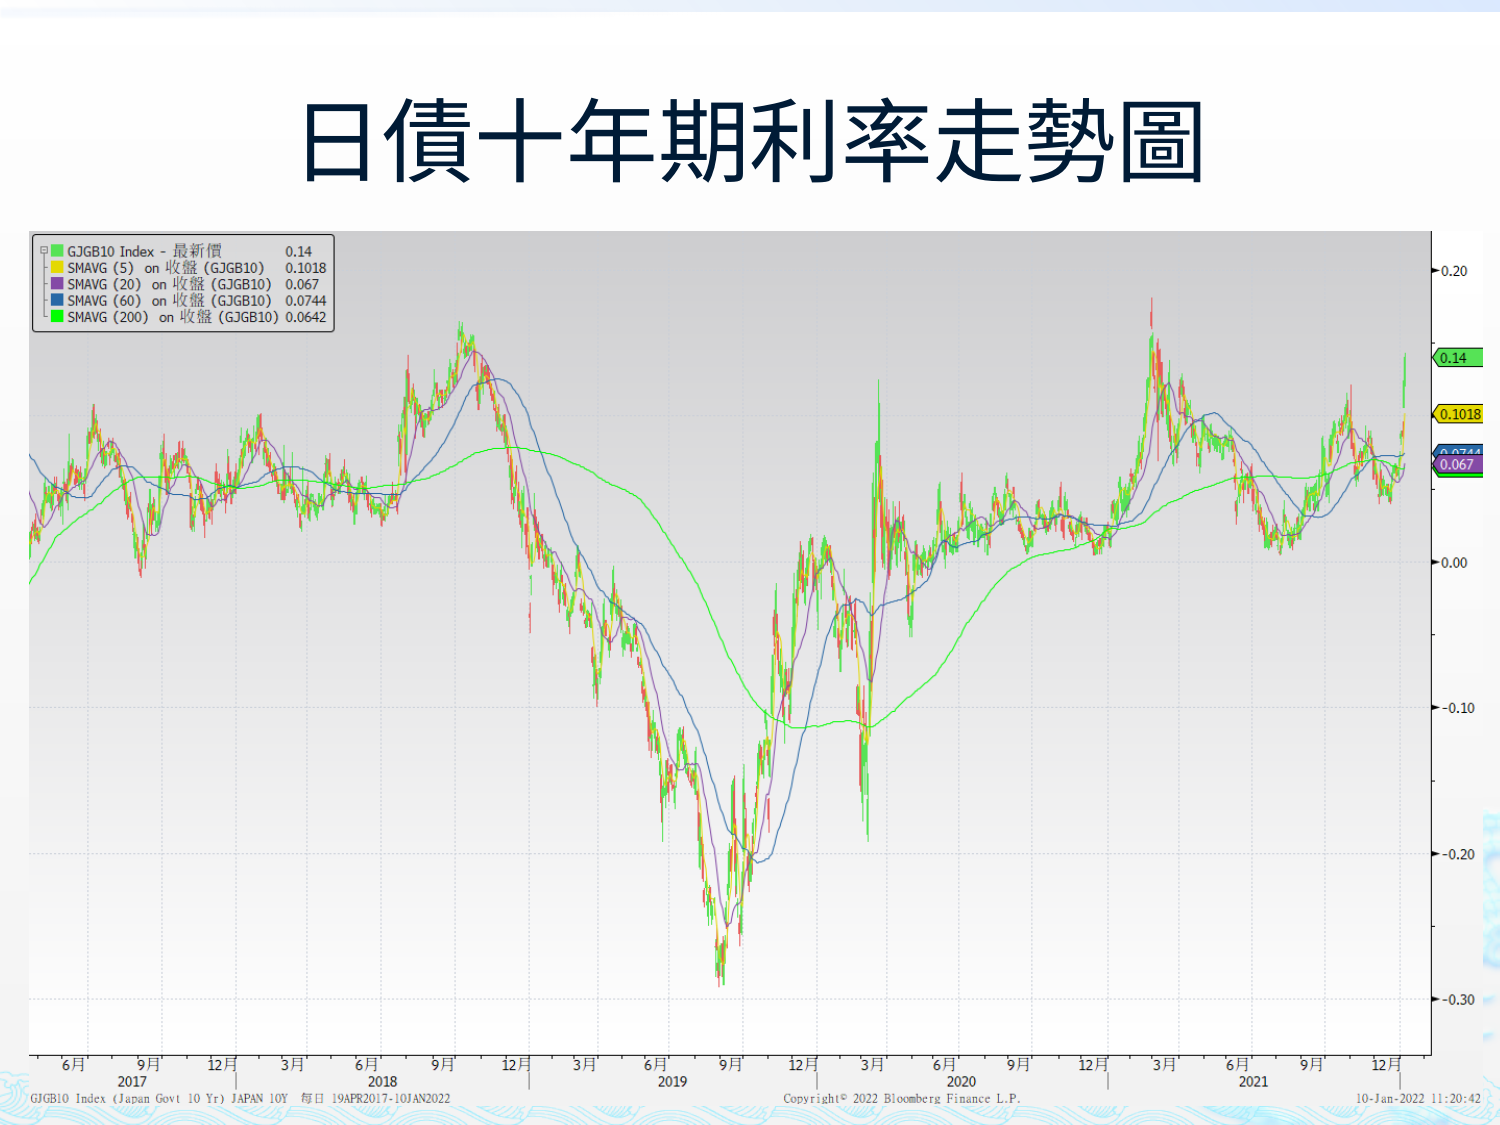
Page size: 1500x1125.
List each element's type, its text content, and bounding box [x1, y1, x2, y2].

picture [28, 231, 1483, 1107]
title 日債十年期利率走勢圖 [75, 45, 1425, 231]
